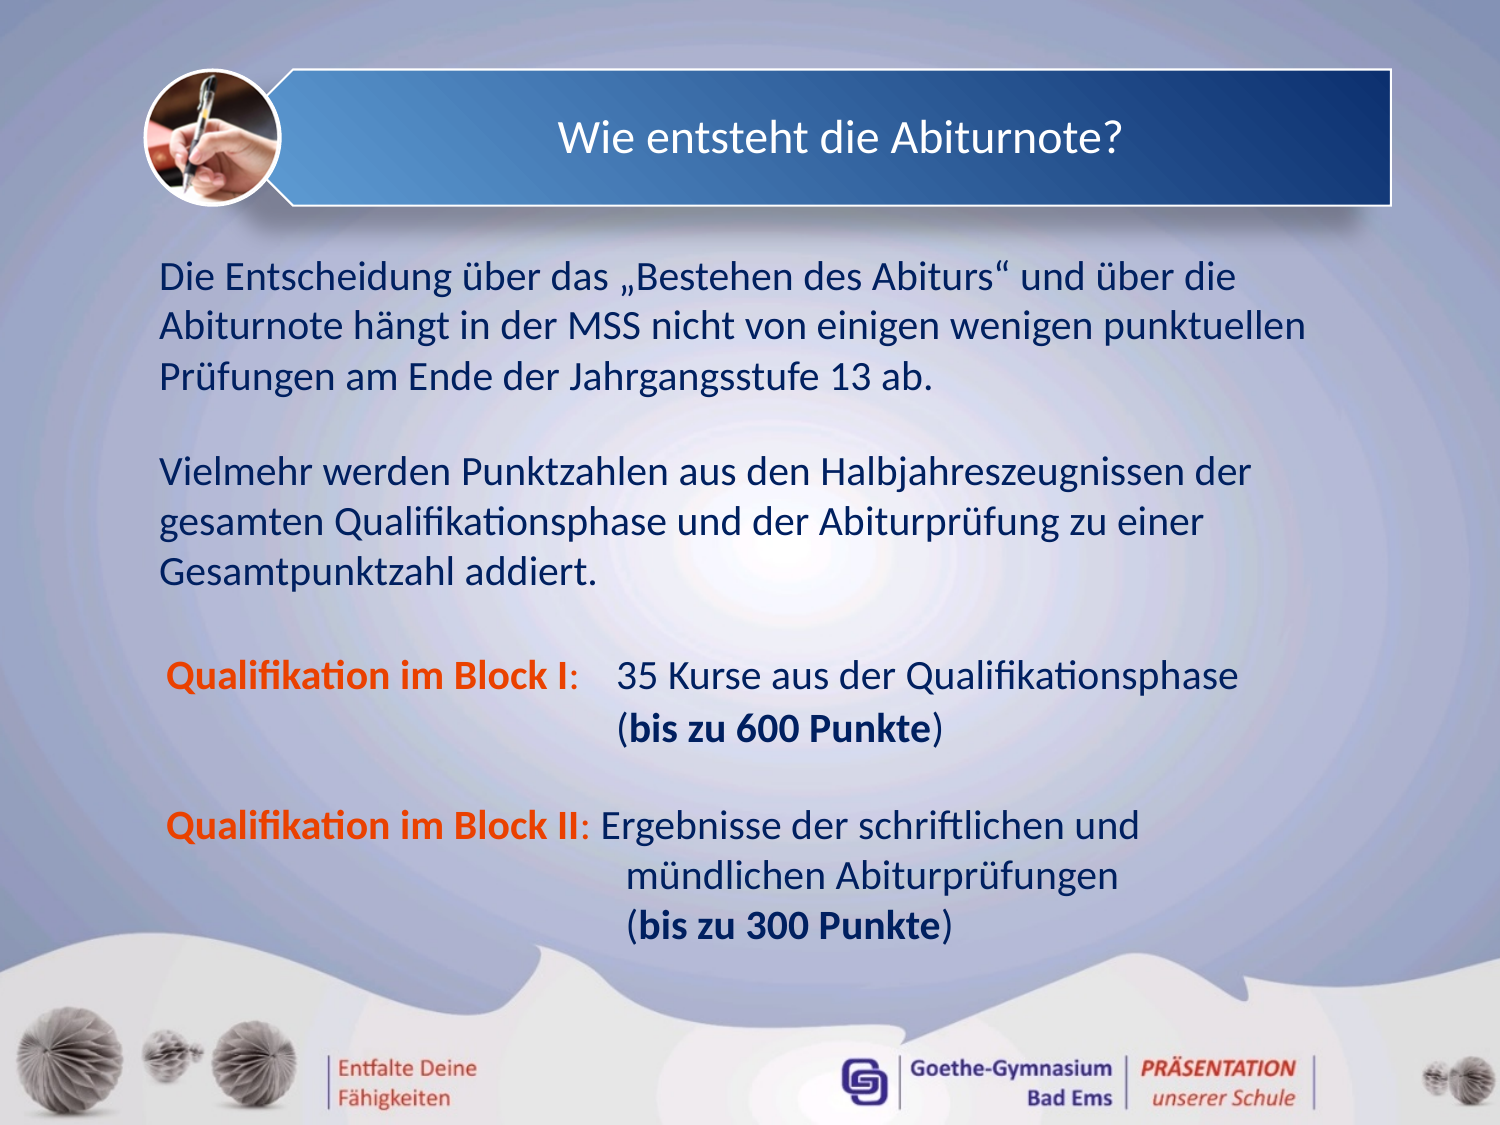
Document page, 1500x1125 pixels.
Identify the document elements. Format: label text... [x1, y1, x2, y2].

text_box Qualifikation im Block I: 35 Kurse aus der Qualifikationsphase (bis zu 600 Punkte) Qualifikation im Block II: Ergebnisse der schriftlichen und mündlichen Abiturprüfungen (bis zu 300 Punkte) [151, 640, 1392, 1000]
picture [0, 0, 1500, 1125]
text_box Die Entscheidung über das „Bestehen des Abiturs“ und über die Abiturnote hängt in der MSS nicht von einigen wenigen punktuellen Prüfungen am Ende der Jahrgangsstufe 13 ab. Vielmehr werden Punktzahlen aus den Halbjahreszeugnissen der gesamten Qualifikationsphase und der Abiturprüfung zu einer Gesamtpunktzahl addiert. [144, 241, 1385, 601]
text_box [144, 69, 1391, 206]
